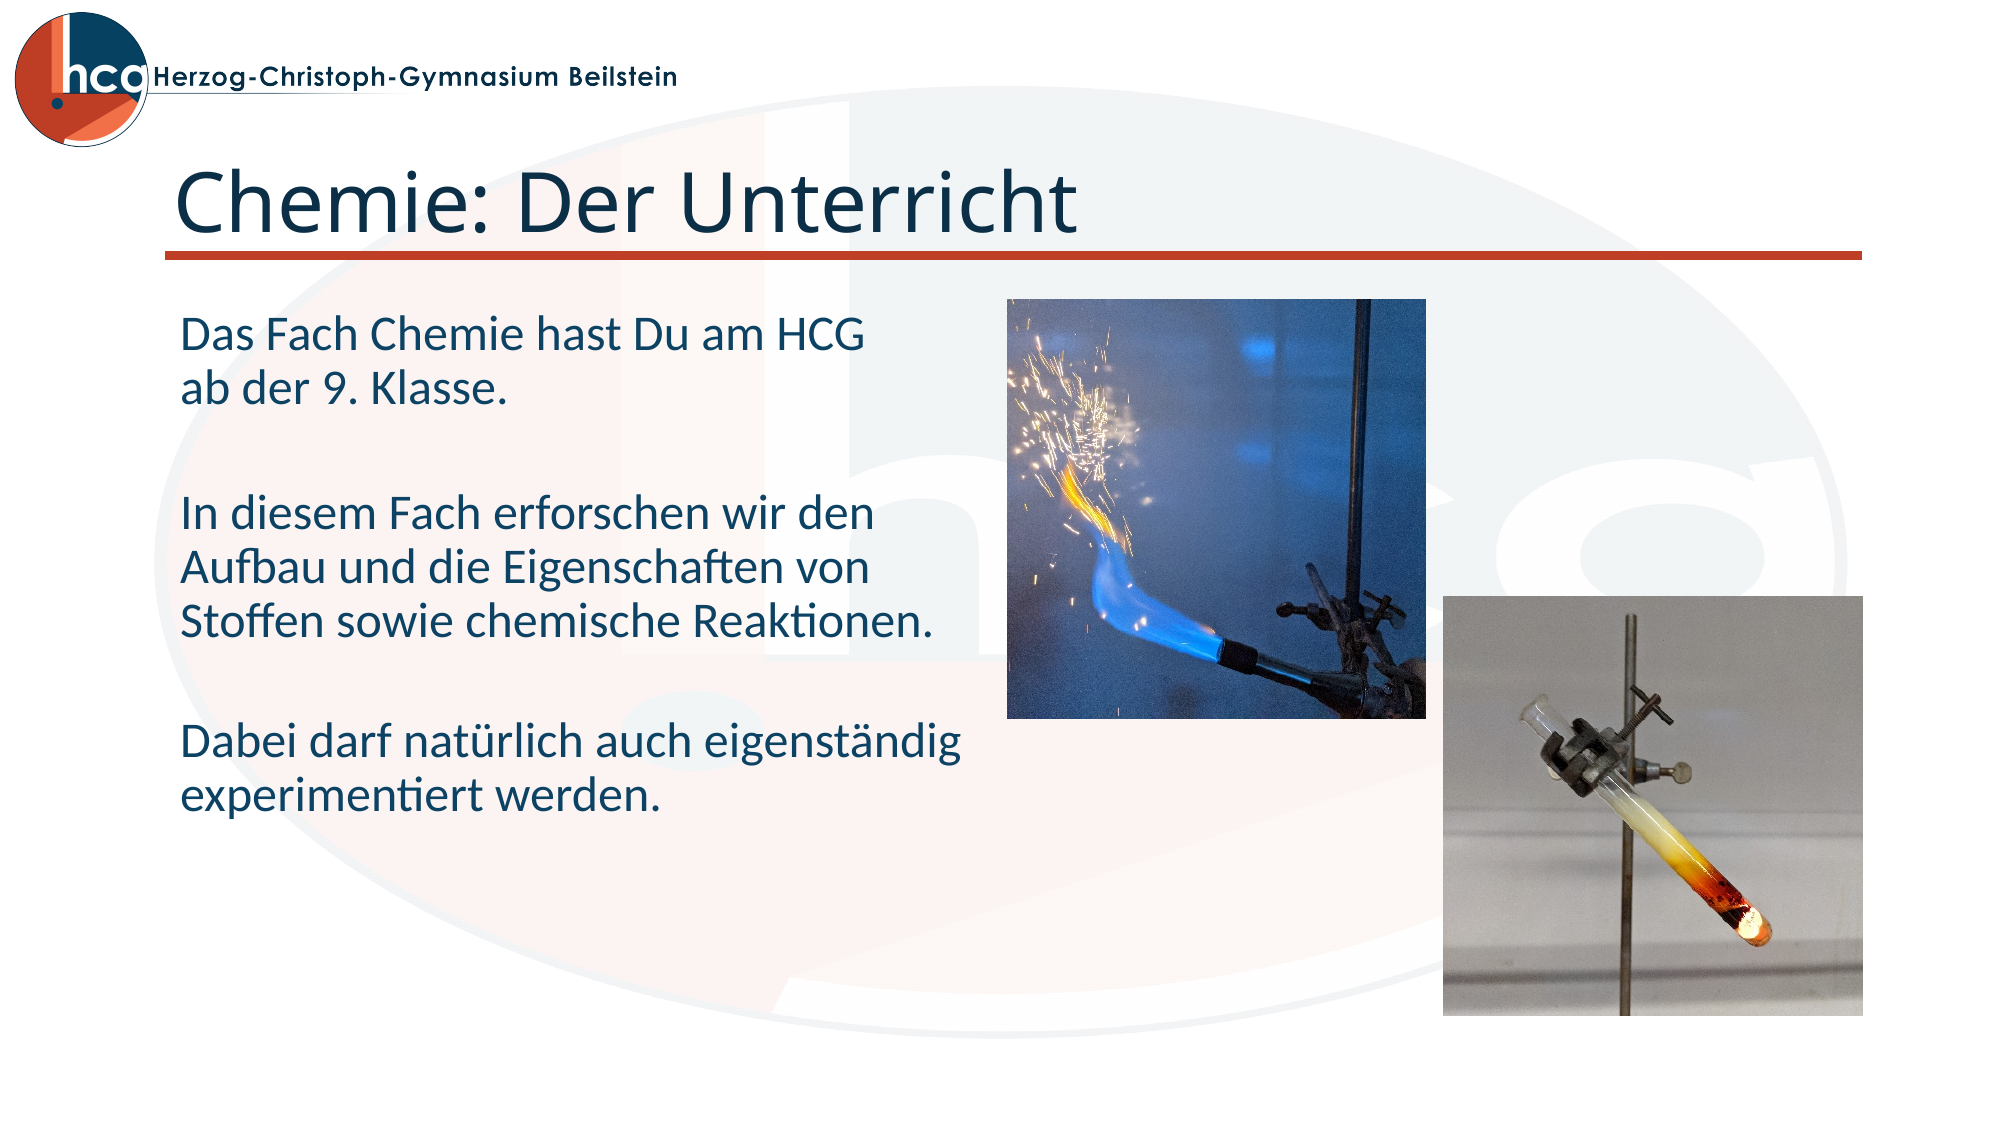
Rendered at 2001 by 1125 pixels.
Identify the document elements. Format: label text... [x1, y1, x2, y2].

picture [7, 4, 694, 155]
list Das Fach Chemie hast Du am HCG ab der 9. Klasse. In diesem Fach erforschen wir den Aufbau und die Eigenschaften von Stoffen sowie chemische Reaktionen. Dabei darf natürlich auch eigenständig experimentiert werden. [165, 299, 1083, 1014]
title Chemie: Der Unterricht [158, 111, 1211, 300]
text_box [1228, 254, 1534, 316]
picture [1007, 299, 1426, 719]
picture [1443, 596, 1863, 1016]
